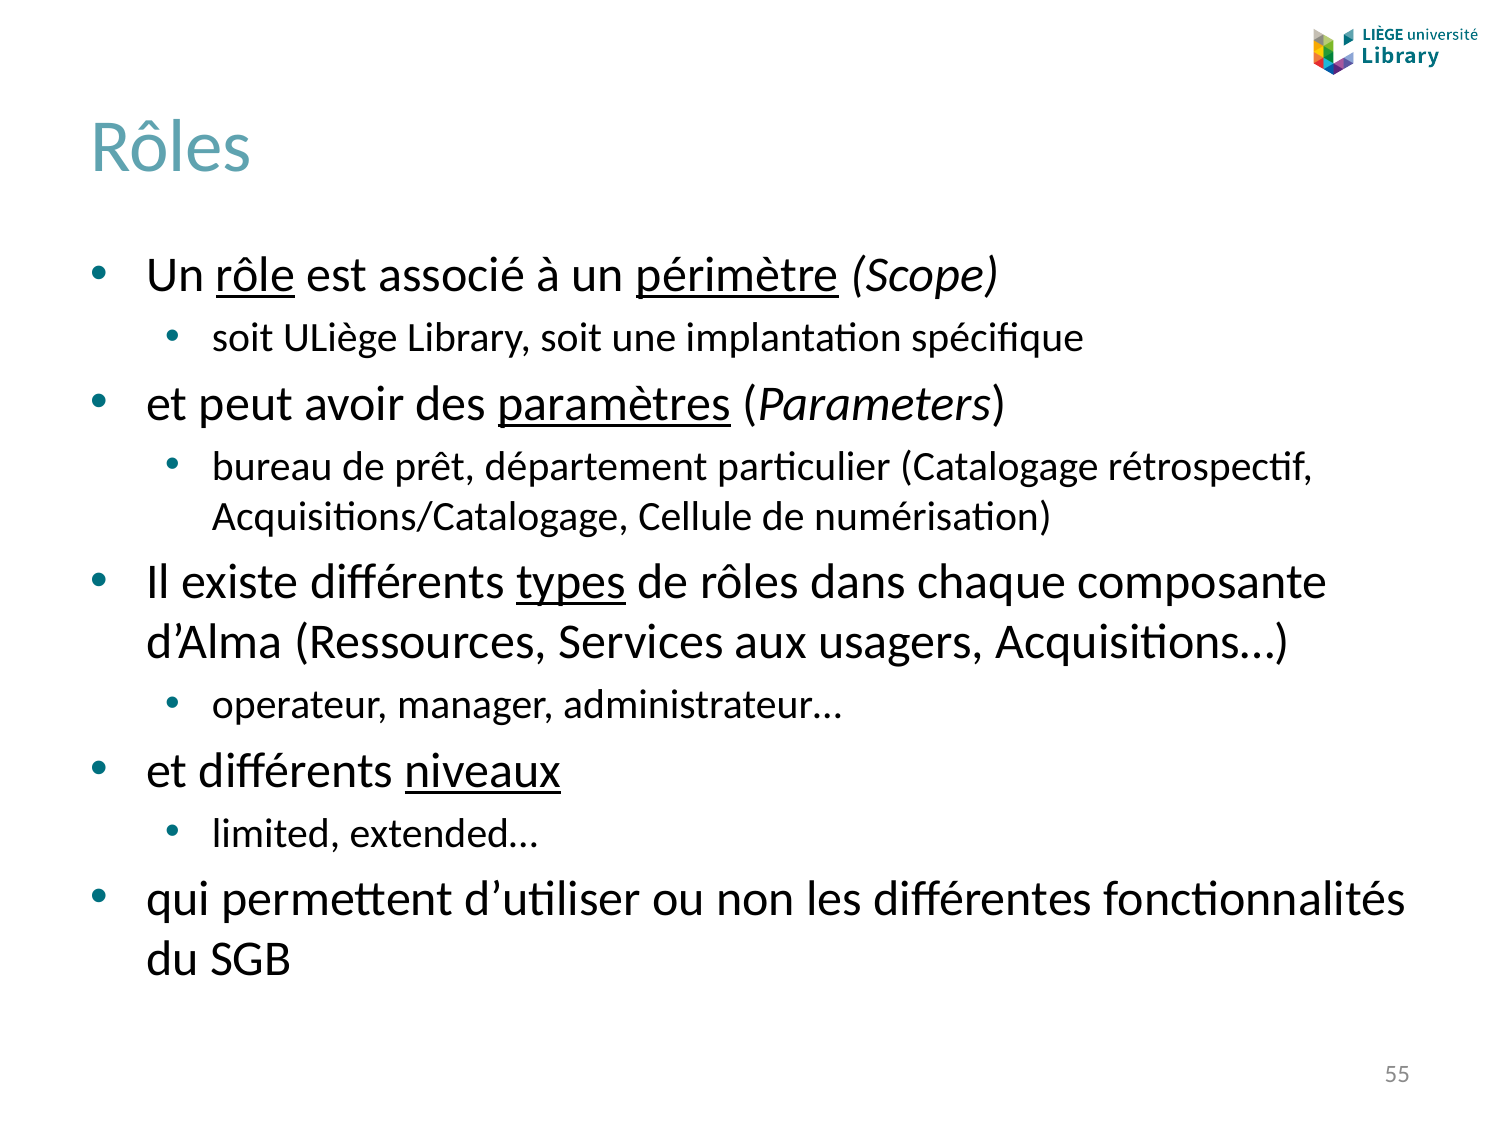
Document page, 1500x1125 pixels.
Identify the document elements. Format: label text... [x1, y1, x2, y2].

list Un rôle est associé à un périmètre (Scope) soit ULiège Library, soit une implantation spécifique et peut avoir des paramètres (Parameters) bureau de prêt, département particulier (Catalogage rétrospectif, Acquisitions/Catalogage, Cellule de numérisation) Il existe différents types de rôles dans chaque composante d’Alma (Ressources, Services aux usagers, Acquisitions…) operateur, manager, administrateur… et différents niveaux limited, extended… qui permettent d’utiliser ou non les différentes fonctionnalités du SGB [75, 234, 1425, 1005]
title Rôles [75, 90, 1425, 193]
picture [1296, 11, 1495, 93]
slide_number 55 [1074, 1042, 1425, 1103]
